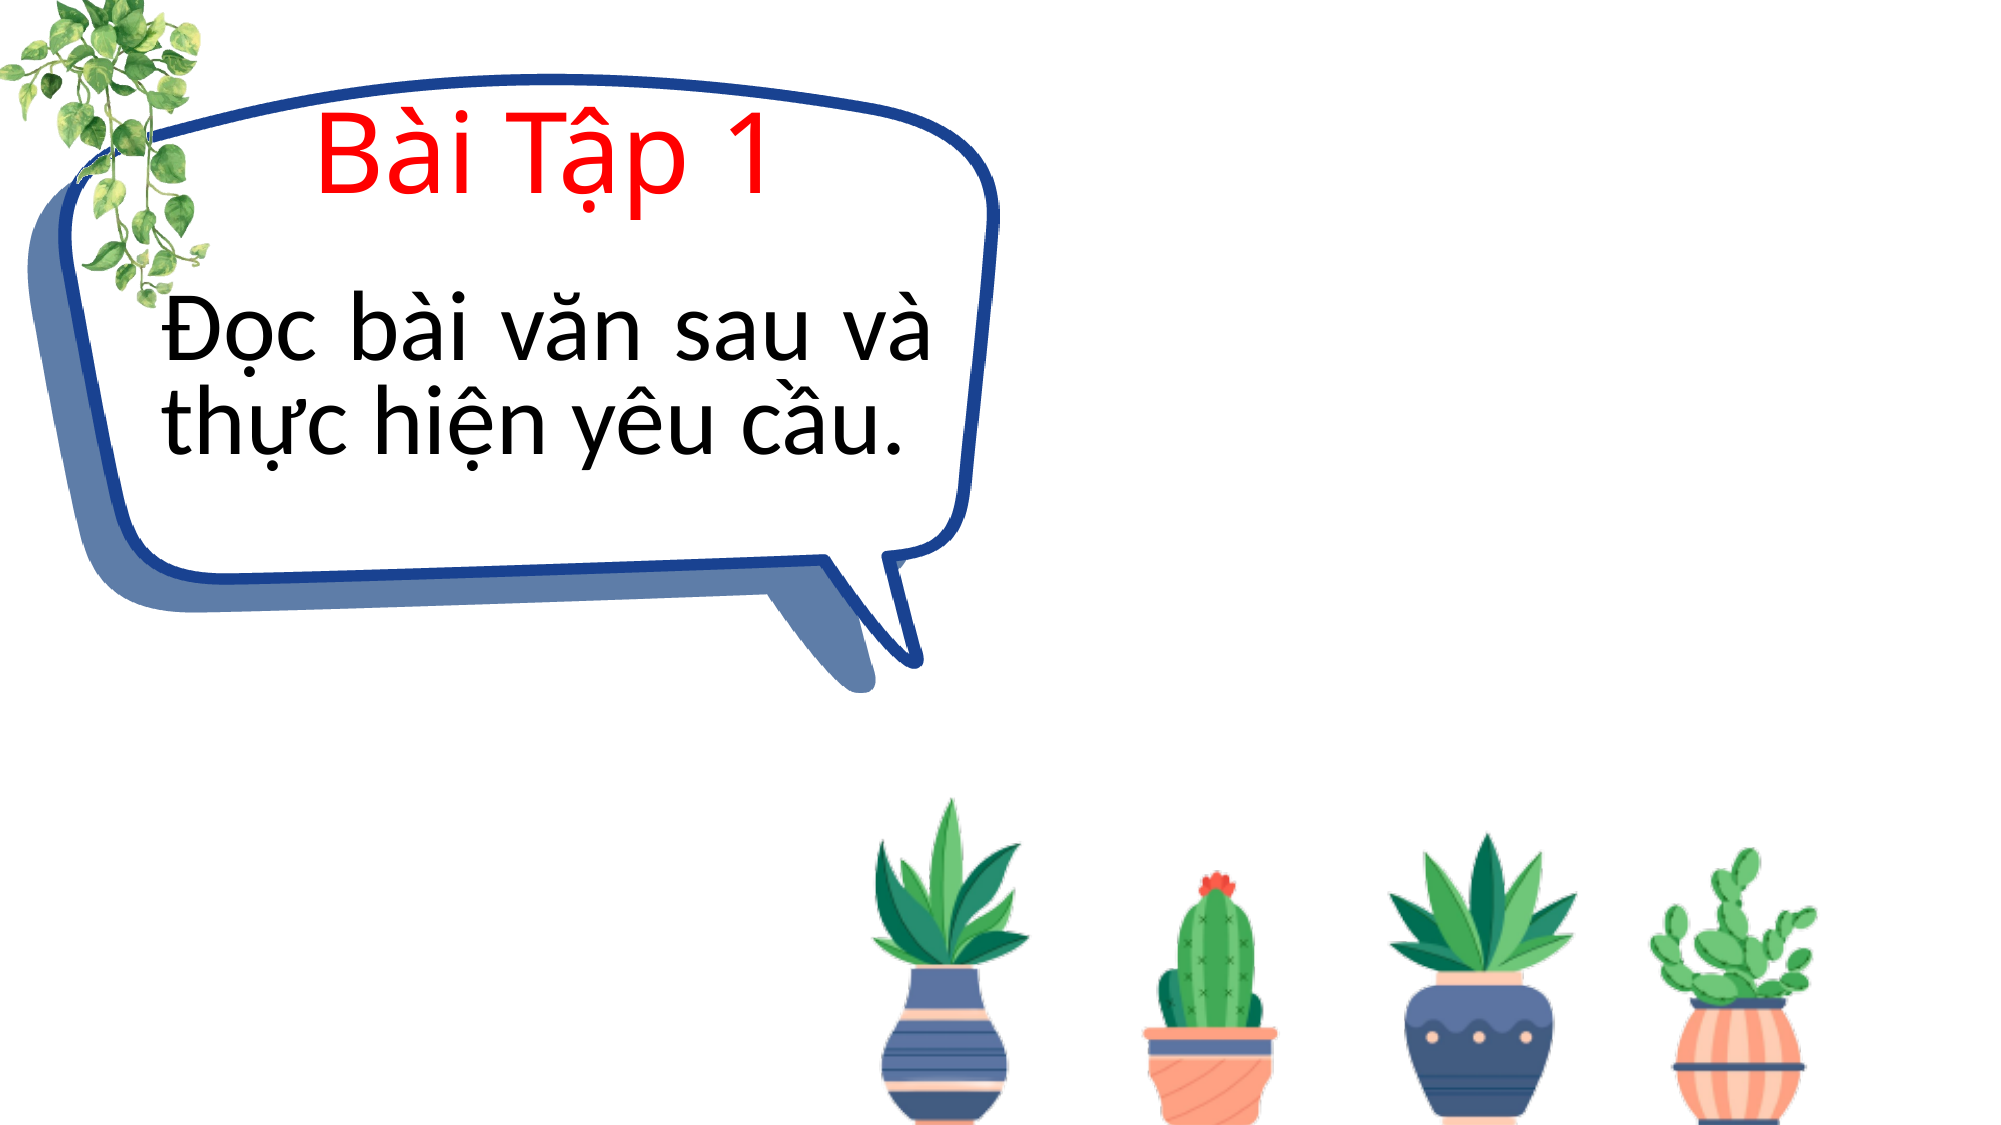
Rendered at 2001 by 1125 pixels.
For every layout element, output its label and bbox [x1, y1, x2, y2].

picture [703, 781, 1978, 1125]
picture [0, 0, 1000, 693]
